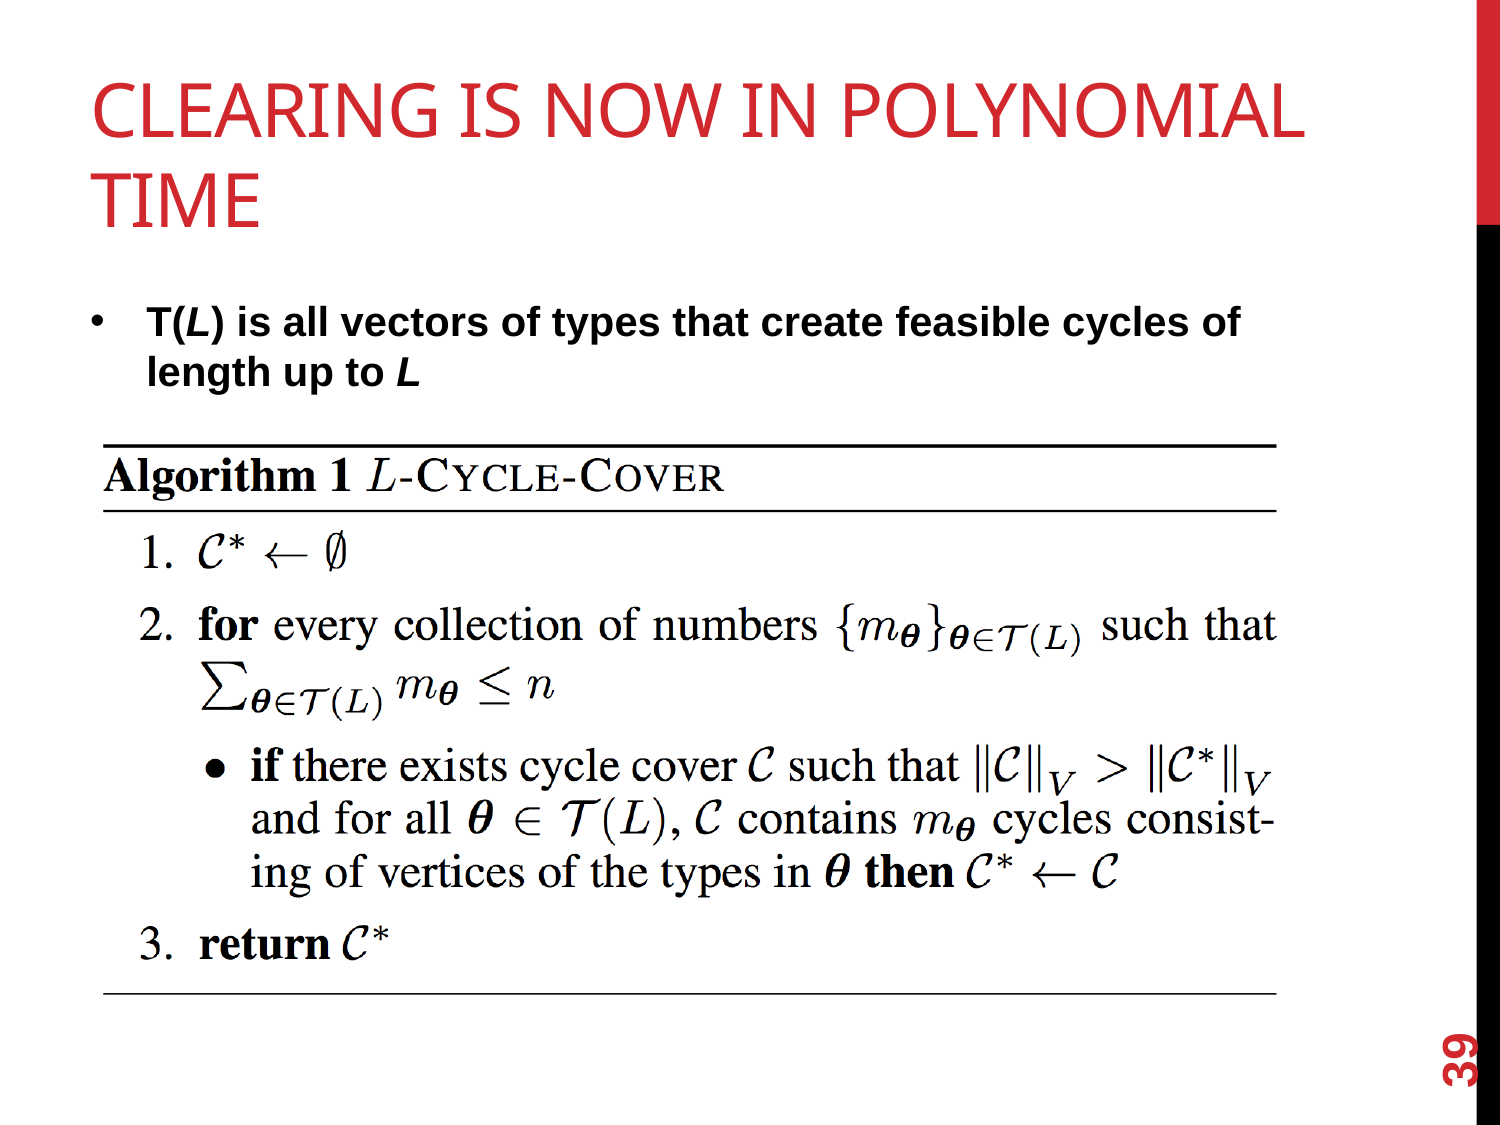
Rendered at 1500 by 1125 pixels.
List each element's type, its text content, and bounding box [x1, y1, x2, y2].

title Clearing is now in polynomial time [75, 25, 1395, 250]
slide_number 39 [1427, 887, 1488, 1104]
list T(L) is all vectors of types that create feasible cycles of length up to L [75, 287, 1325, 1005]
picture [91, 431, 1288, 1008]
